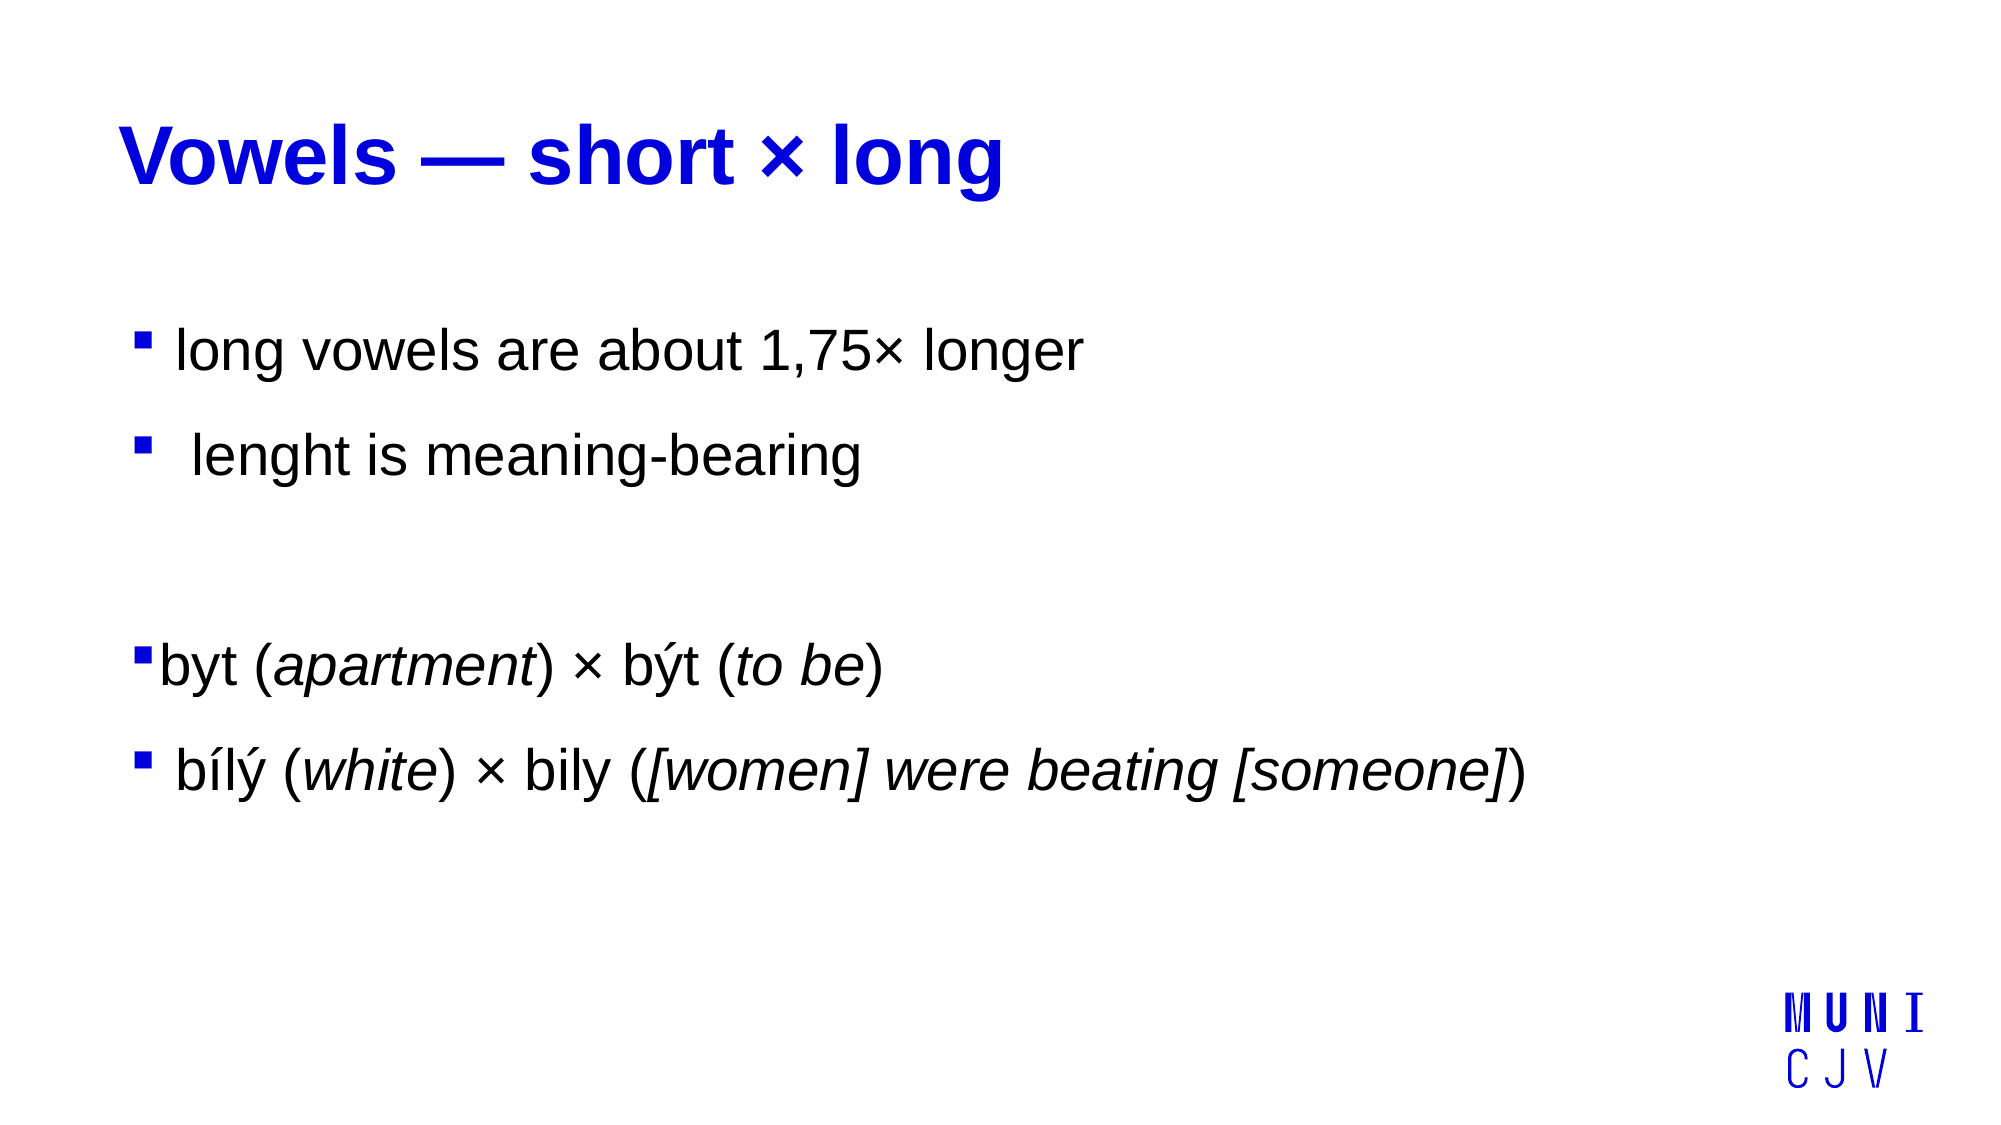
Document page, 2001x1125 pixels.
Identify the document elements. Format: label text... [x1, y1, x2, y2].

title Vowels — short × long [118, 118, 1883, 193]
list long vowels are about 1,75× longer lenght is meaning-bearing byt (apartment) × být (to be) bílý (white) × bily ([women] were beating [someone]) [118, 277, 1883, 957]
